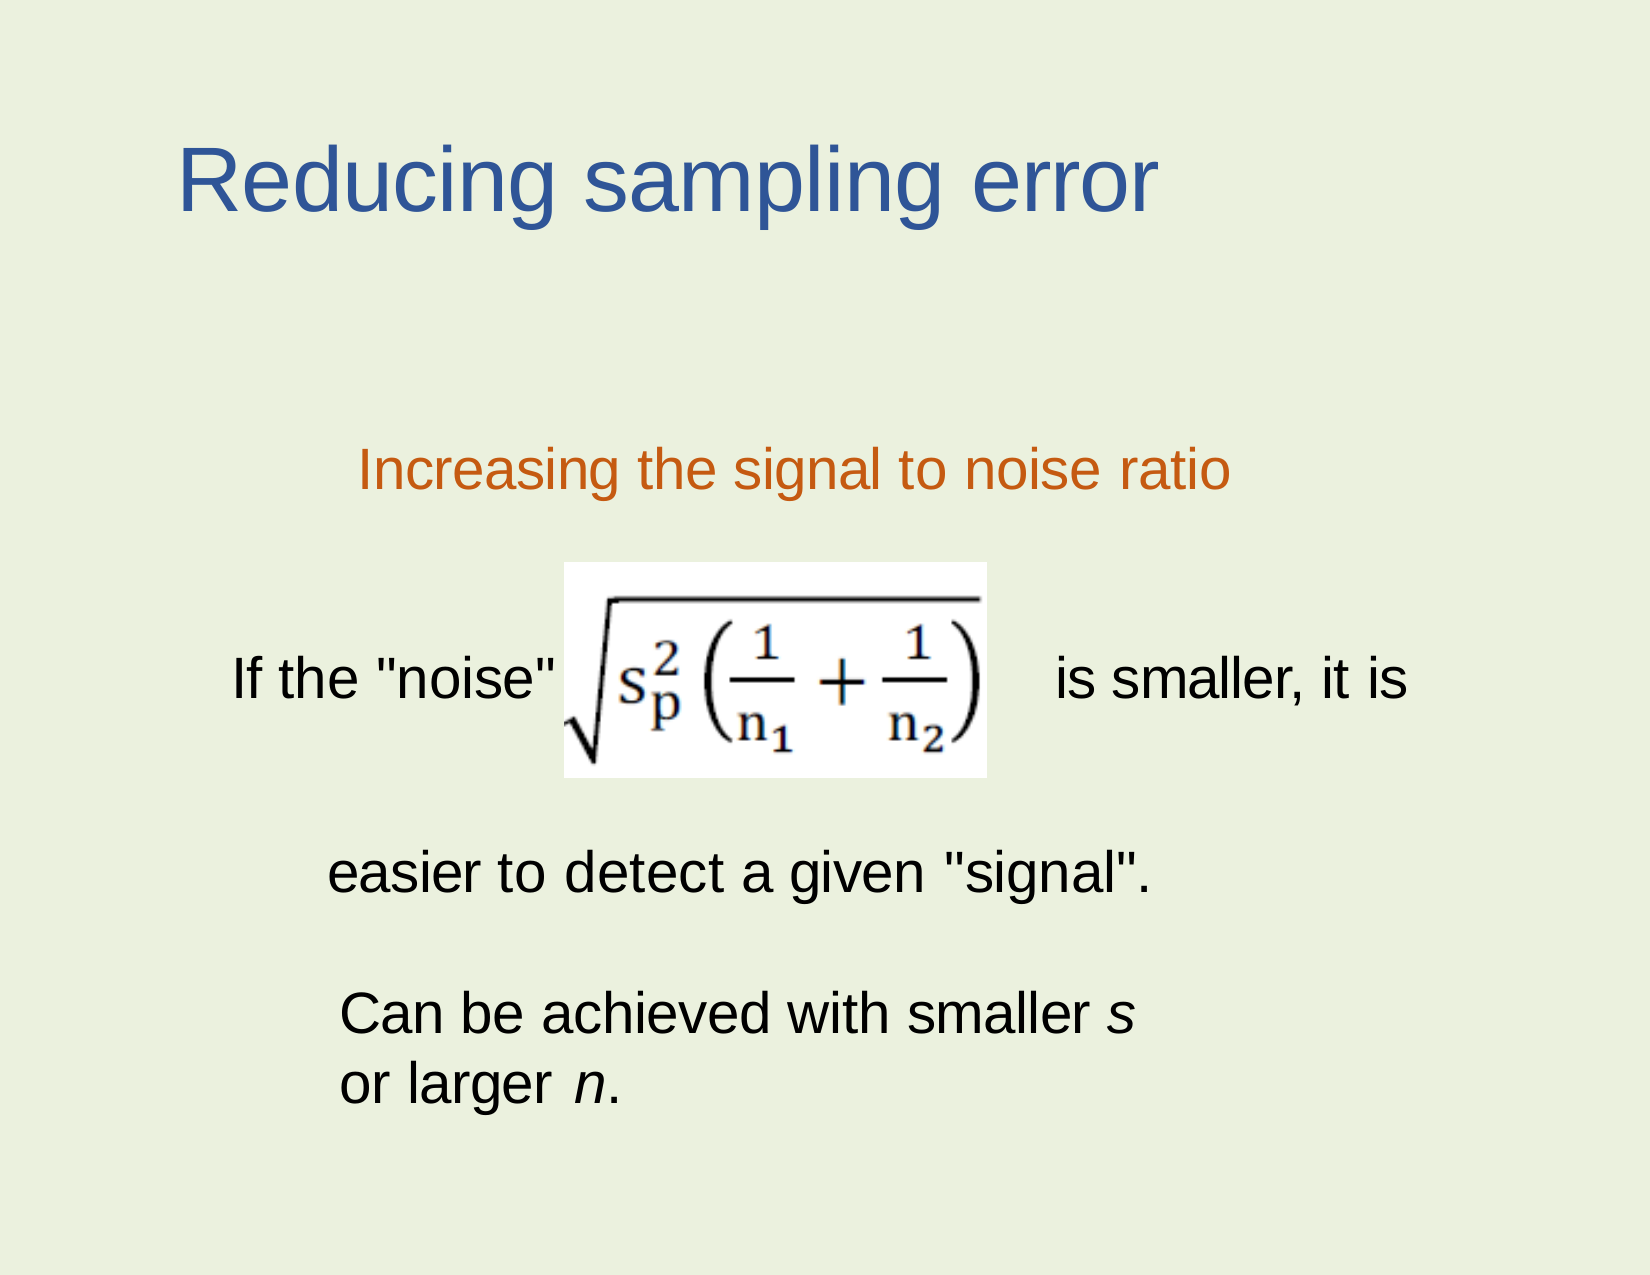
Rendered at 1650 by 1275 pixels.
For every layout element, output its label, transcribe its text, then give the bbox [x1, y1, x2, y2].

text_box easier to detect a given "signal". Can be achieved with smaller s or larger n. [325, 831, 1203, 1115]
text_box If the "noise" [224, 637, 559, 780]
text_box Reducing sampling error [159, 112, 1350, 238]
text_box Increasing the signal to noise ratio [328, 417, 1363, 502]
picture [563, 562, 988, 778]
text_box is smaller, it is [1053, 637, 1438, 710]
